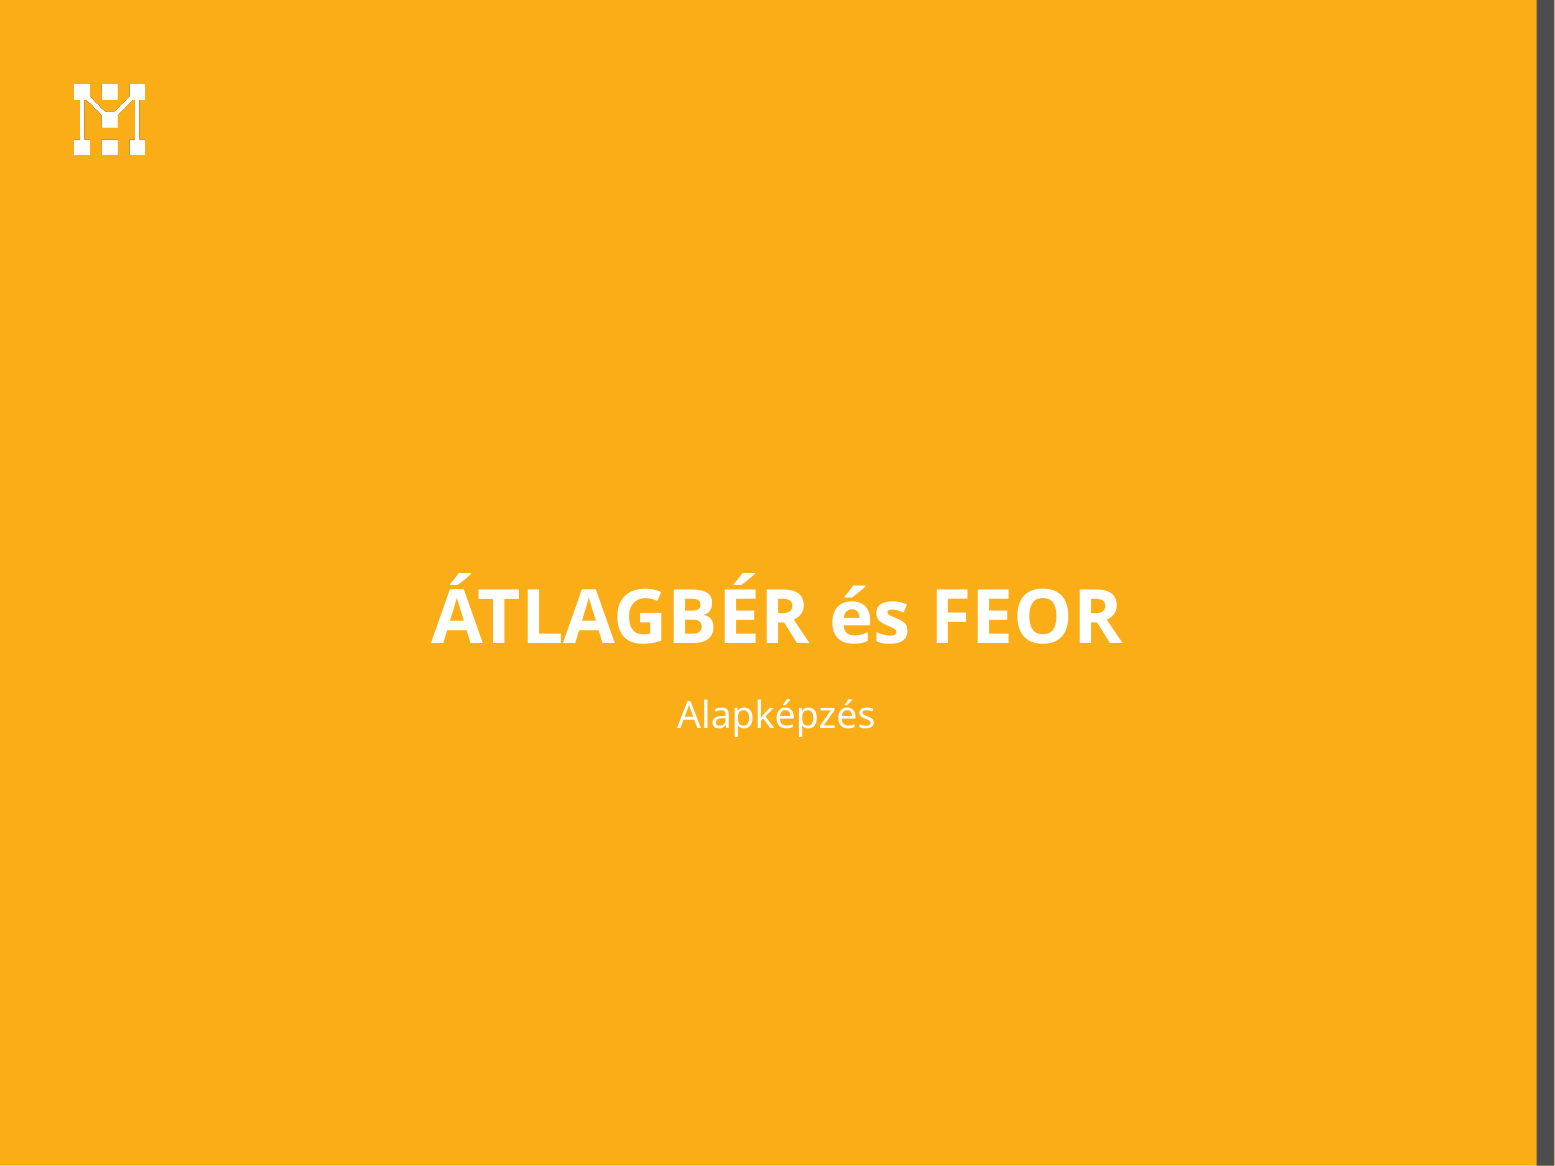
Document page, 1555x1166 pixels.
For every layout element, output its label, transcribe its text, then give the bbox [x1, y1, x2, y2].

picture [74, 84, 145, 155]
title ÁTLAGBÉR és FEOR [68, 561, 1487, 781]
subtitle Alapképzés [68, 683, 1485, 998]
